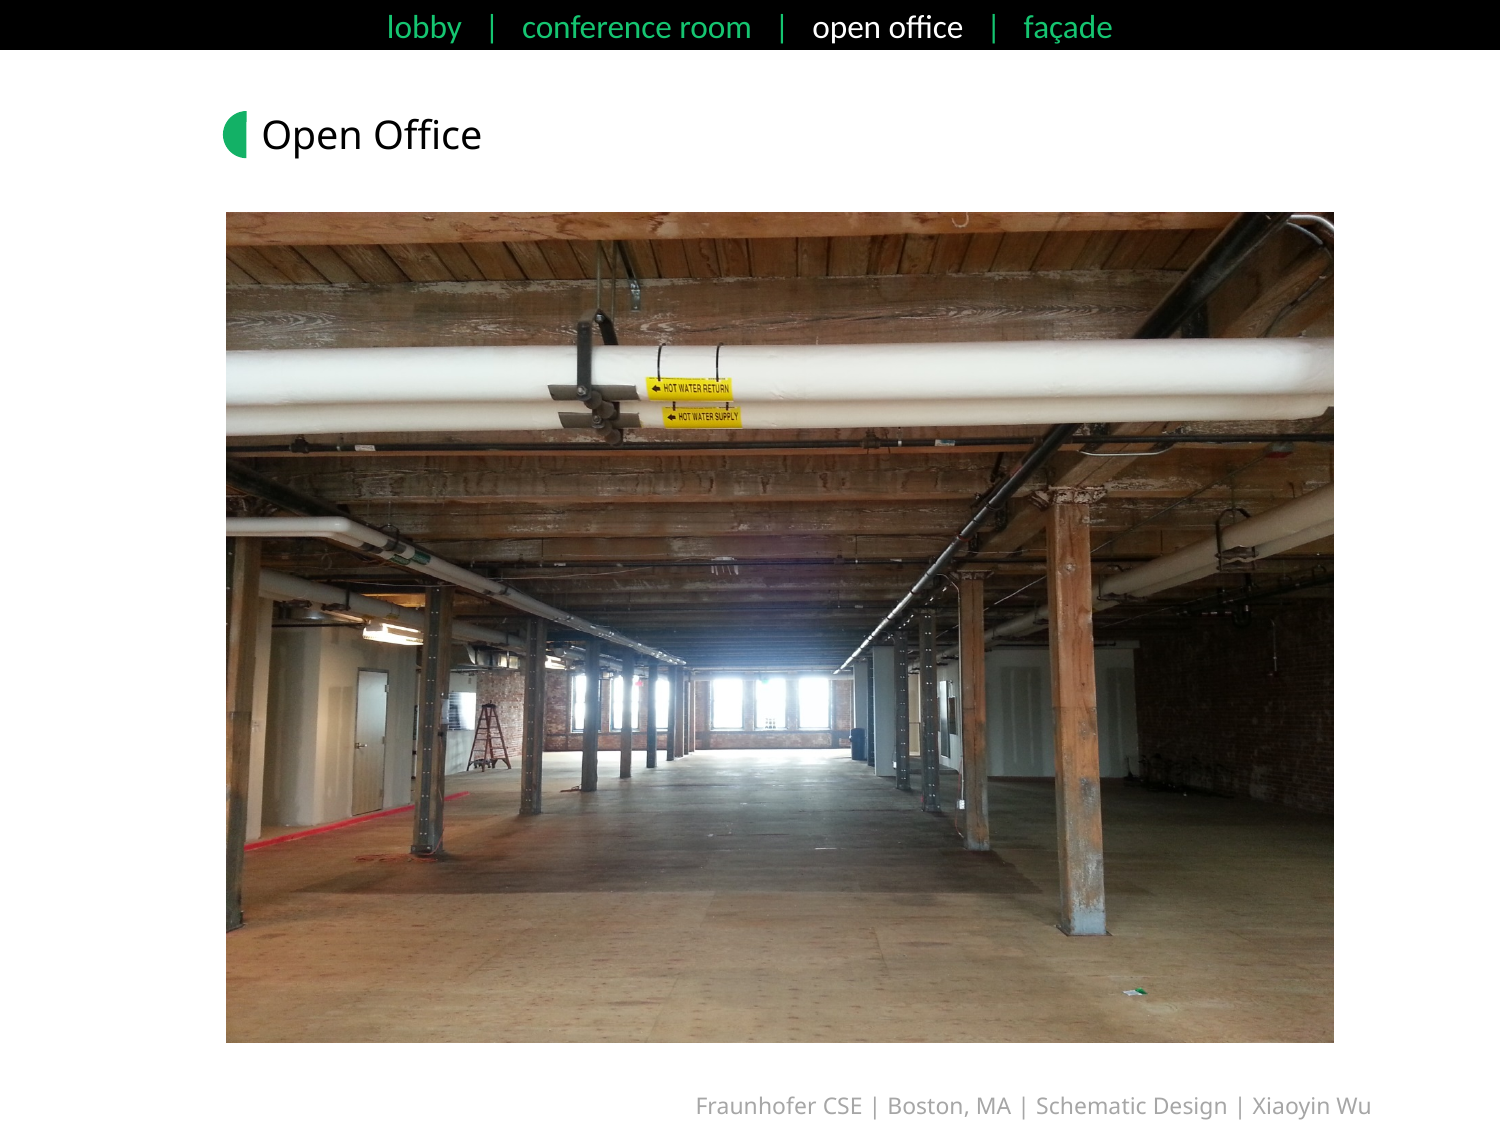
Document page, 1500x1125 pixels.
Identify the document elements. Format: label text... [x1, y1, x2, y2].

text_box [222, 102, 576, 167]
picture [225, 212, 1334, 1044]
text_box lobby | conference room | open office | façade [0, 0, 1500, 52]
text_box Fraunhofer CSE | Boston, MA | Schematic Design | Xiaoyin Wu [680, 1083, 1500, 1125]
